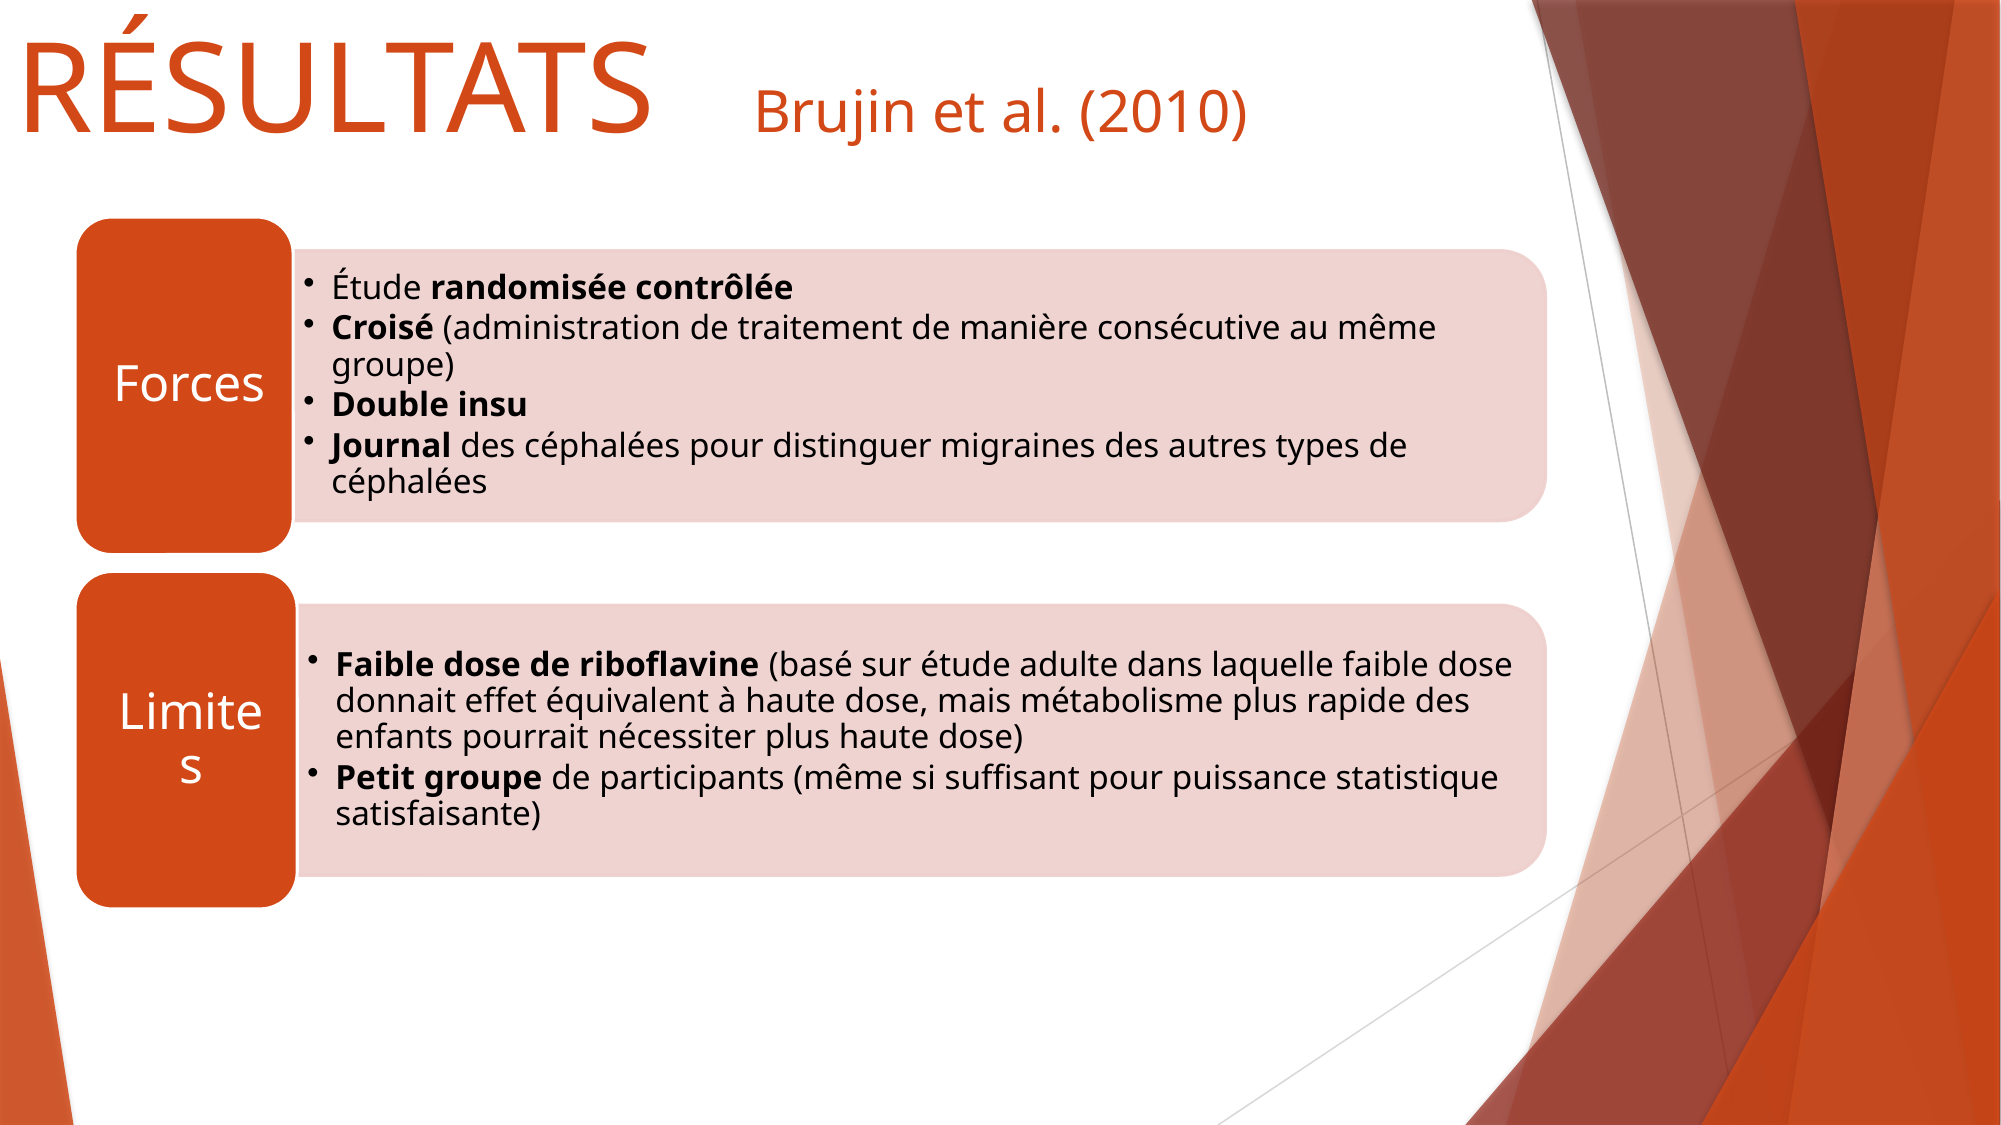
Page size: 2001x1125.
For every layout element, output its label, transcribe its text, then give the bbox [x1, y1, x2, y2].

title RÉSULTATS Brujin et al. (2010) [0, 0, 1411, 217]
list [74, 216, 1546, 910]
